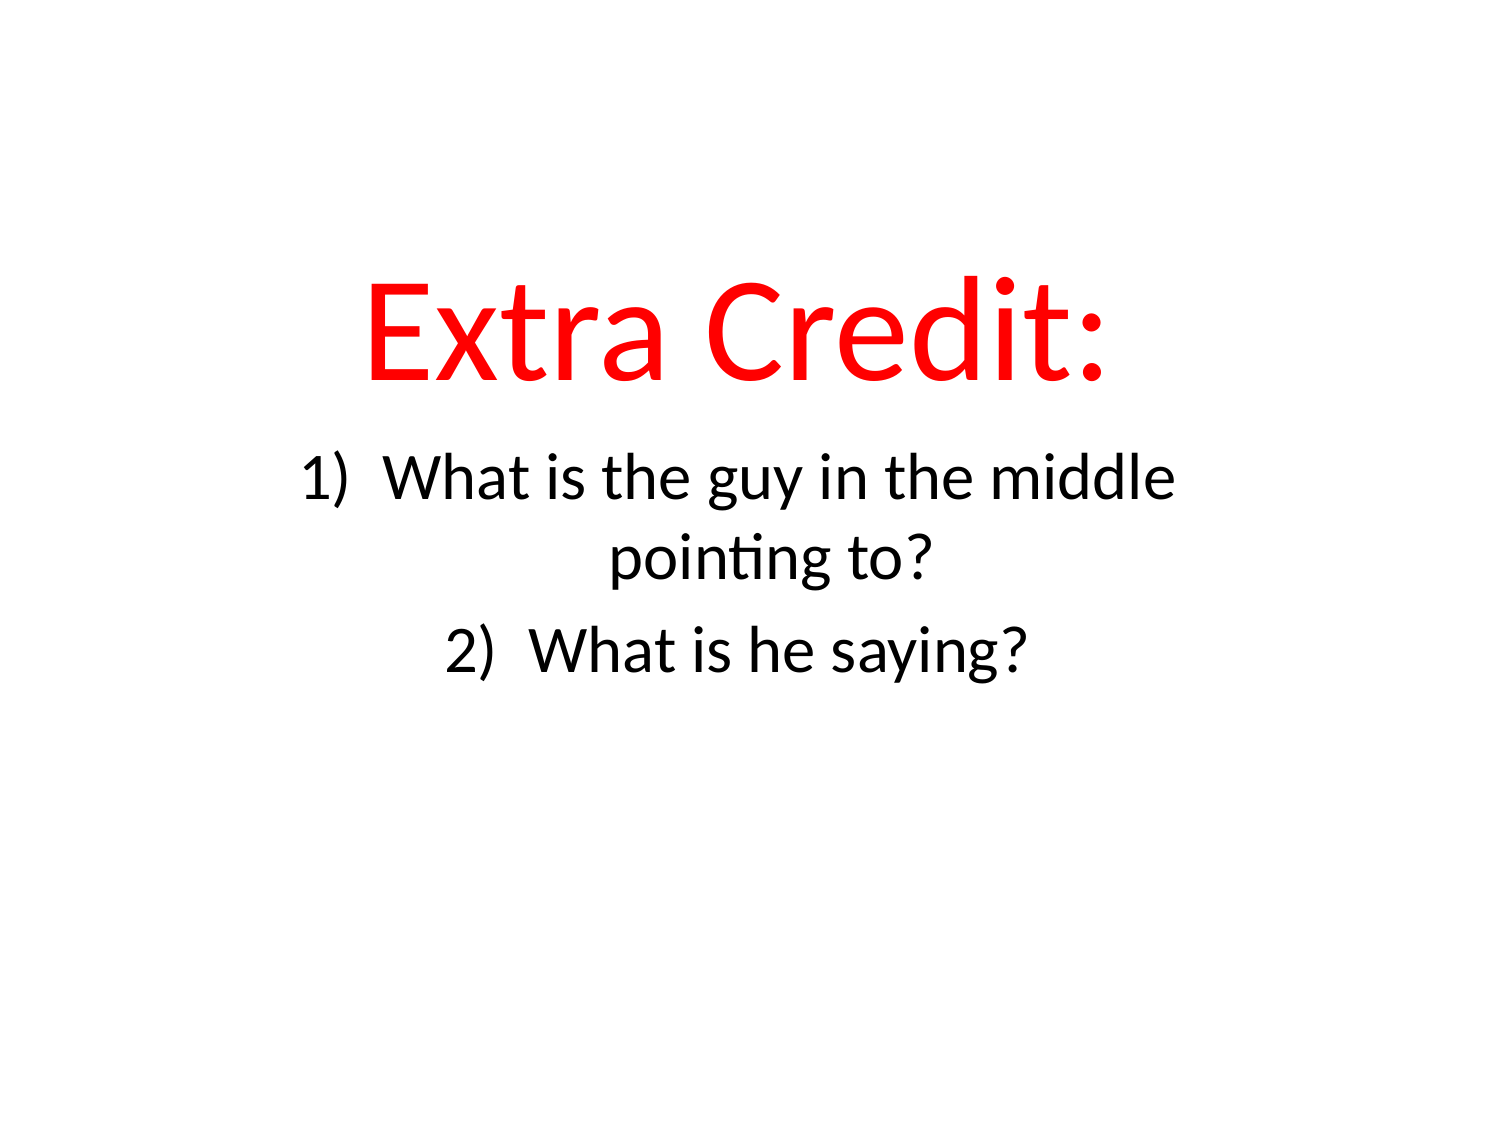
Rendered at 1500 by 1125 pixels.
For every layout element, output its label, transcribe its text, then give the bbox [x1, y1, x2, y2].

title Extra Credit: [99, 200, 1375, 442]
subtitle What is the guy in the middle pointing to? What is he saying? [212, 425, 1263, 713]
